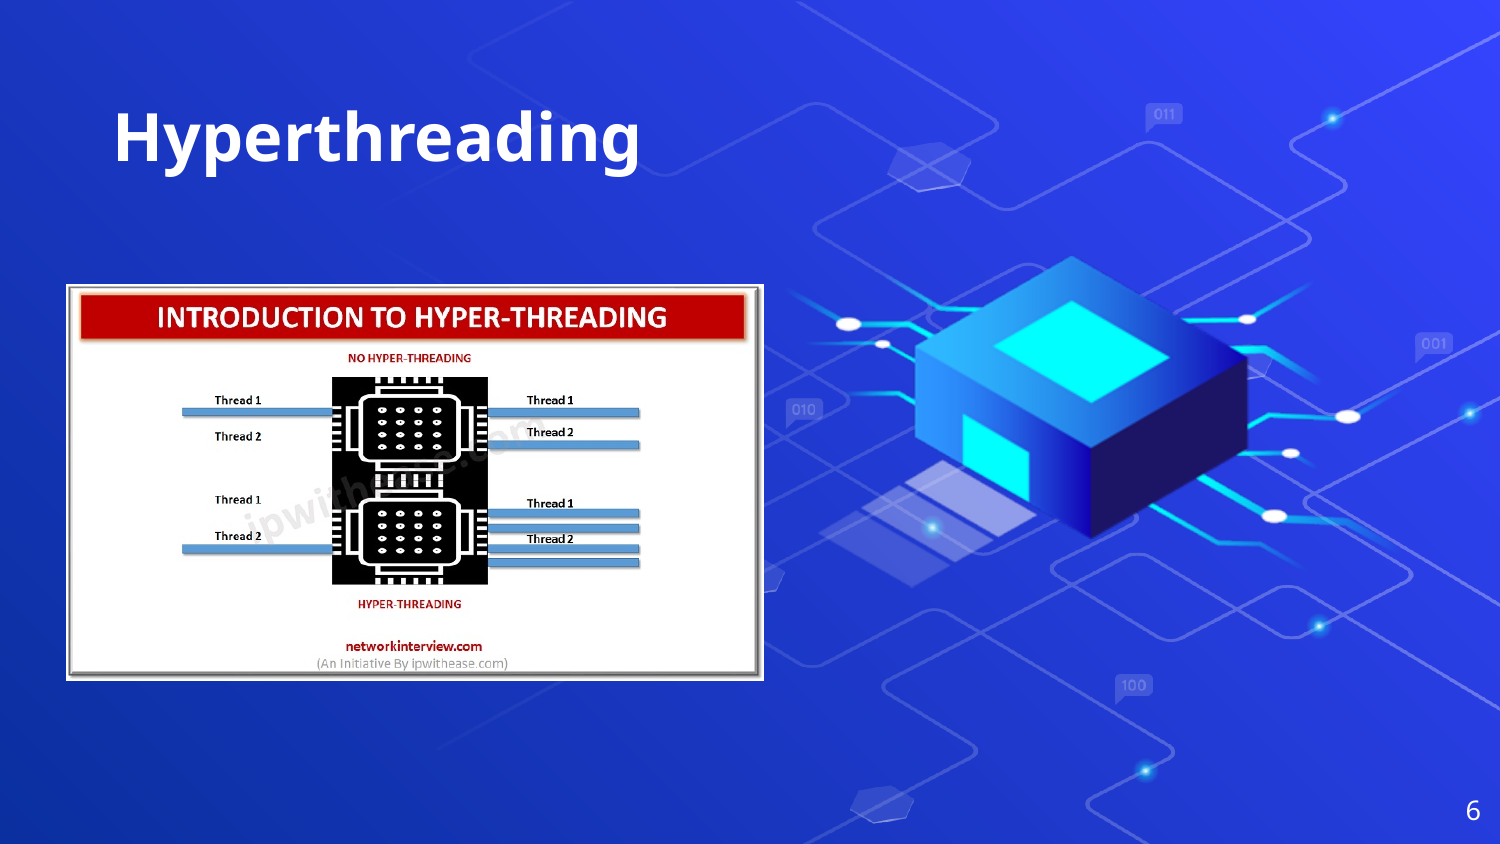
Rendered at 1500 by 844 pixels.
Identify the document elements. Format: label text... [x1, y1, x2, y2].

picture [0, 0, 1500, 844]
slide_number 6 [1391, 779, 1482, 844]
title Hyperthreading [112, 64, 1415, 176]
